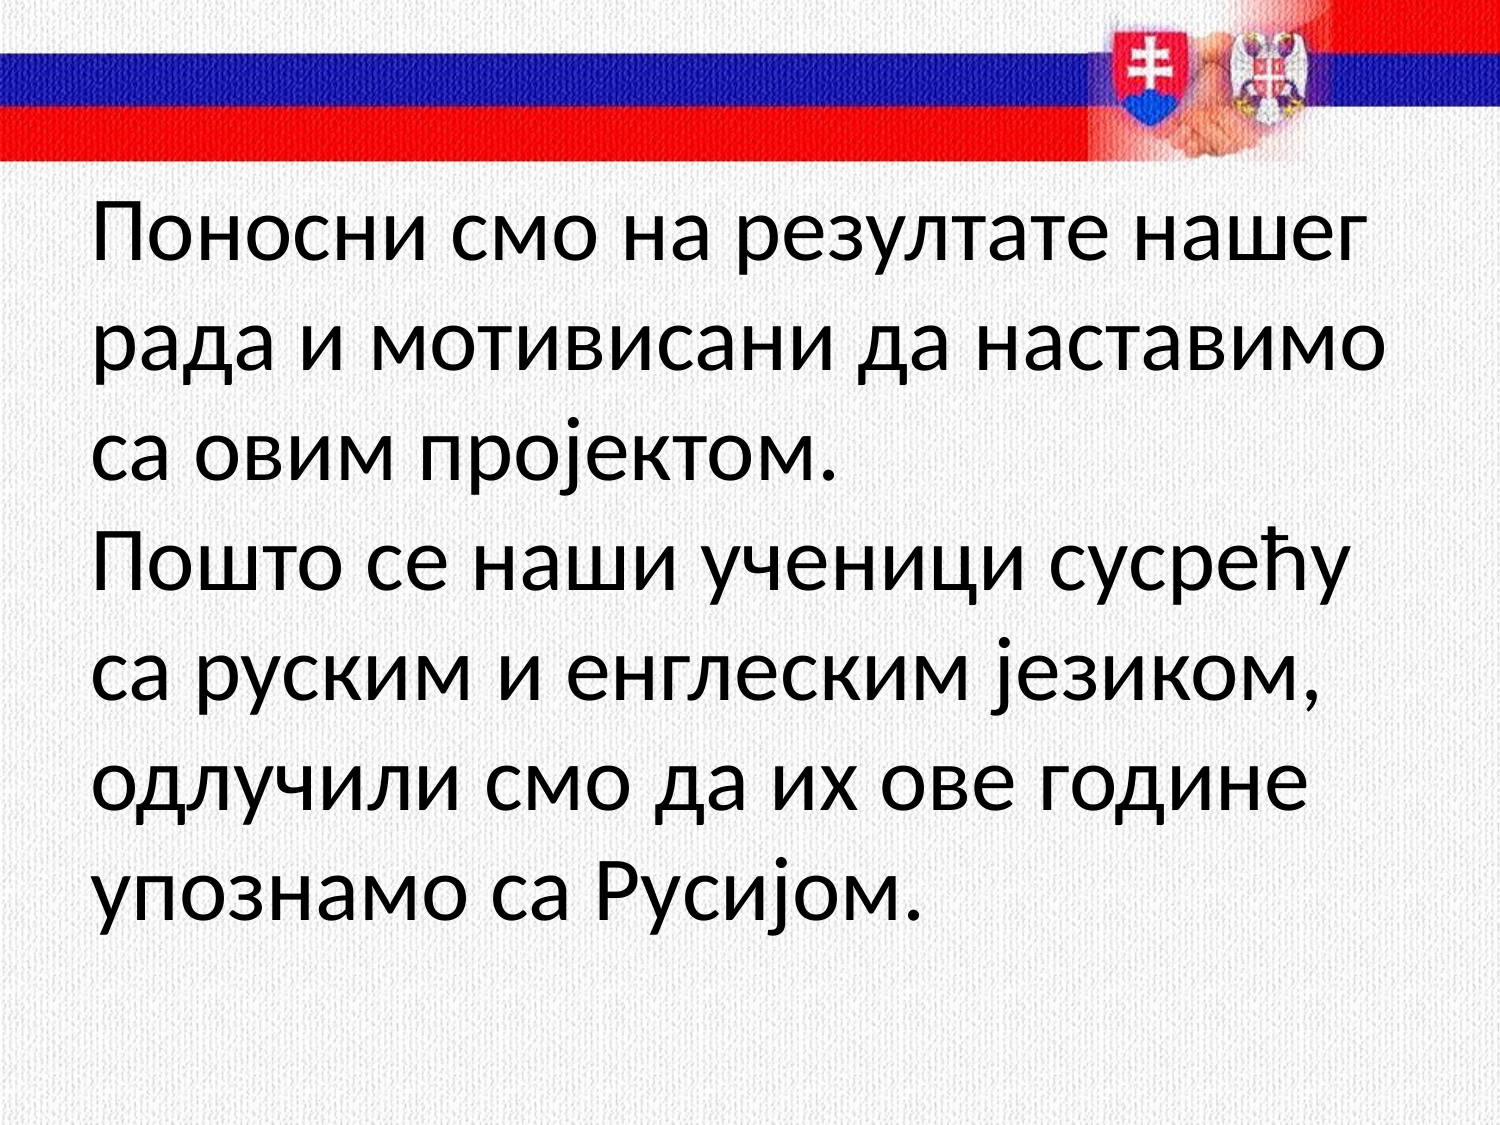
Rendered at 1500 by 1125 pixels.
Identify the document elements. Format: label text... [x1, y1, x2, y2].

picture [0, 0, 1500, 1125]
title Поносни смо на резултате нашег рада и мотивисани да наставимо са овим пројектом. Пошто се наши ученици сусрећу са руским и енглеским језиком, одлучили смо да их ове године упознамо са Русијом. [75, 45, 1425, 1063]
